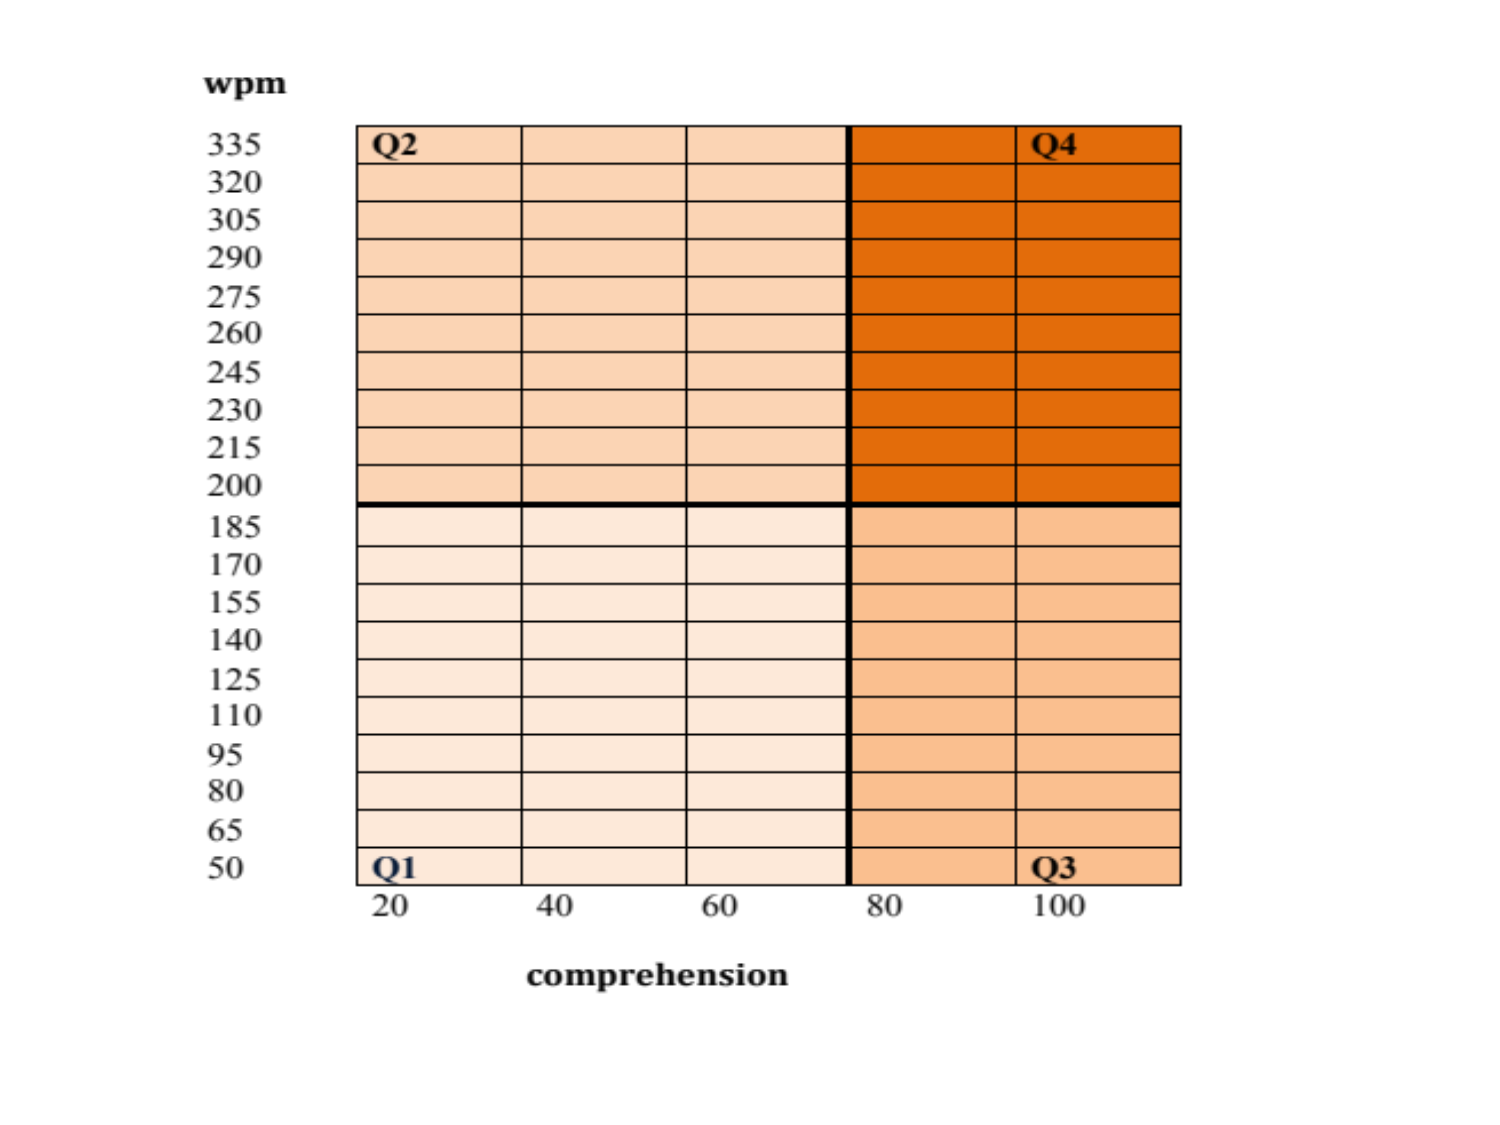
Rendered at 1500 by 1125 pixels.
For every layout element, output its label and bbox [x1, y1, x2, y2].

list [74, 49, 1426, 1006]
